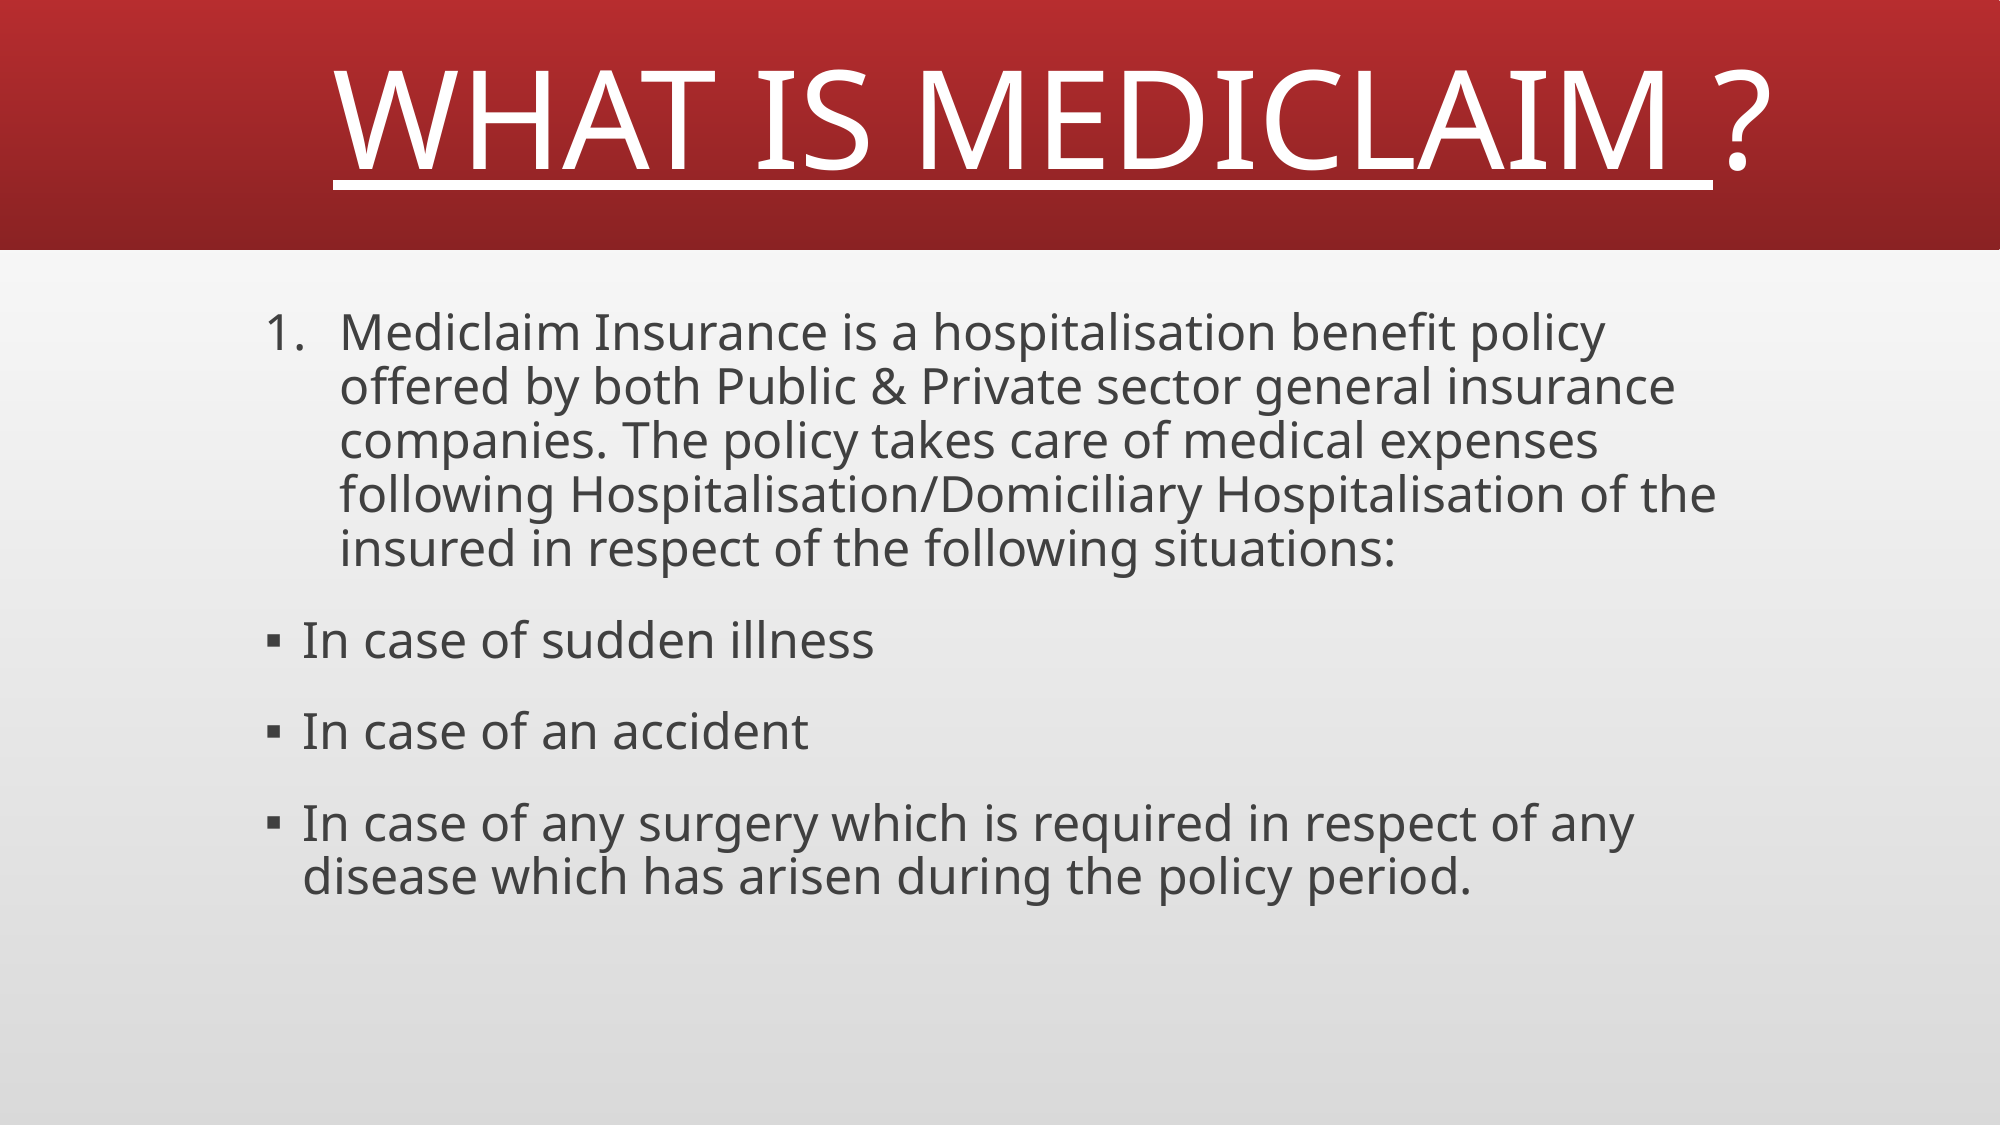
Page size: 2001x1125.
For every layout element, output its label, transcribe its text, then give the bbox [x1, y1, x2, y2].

list Mediclaim Insurance is a hospitalisation benefit policy offered by both Public & Private sector general insurance companies. The policy takes care of medical expenses following Hospitalisation/Domiciliary Hospitalisation of the insured in respect of the following situations: In case of sudden illness In case of an accident In case of any surgery which is required in respect of any disease which has arisen during the policy period. [249, 299, 1750, 1050]
title WHAT IS MEDICLAIM ? [174, 16, 1825, 234]
